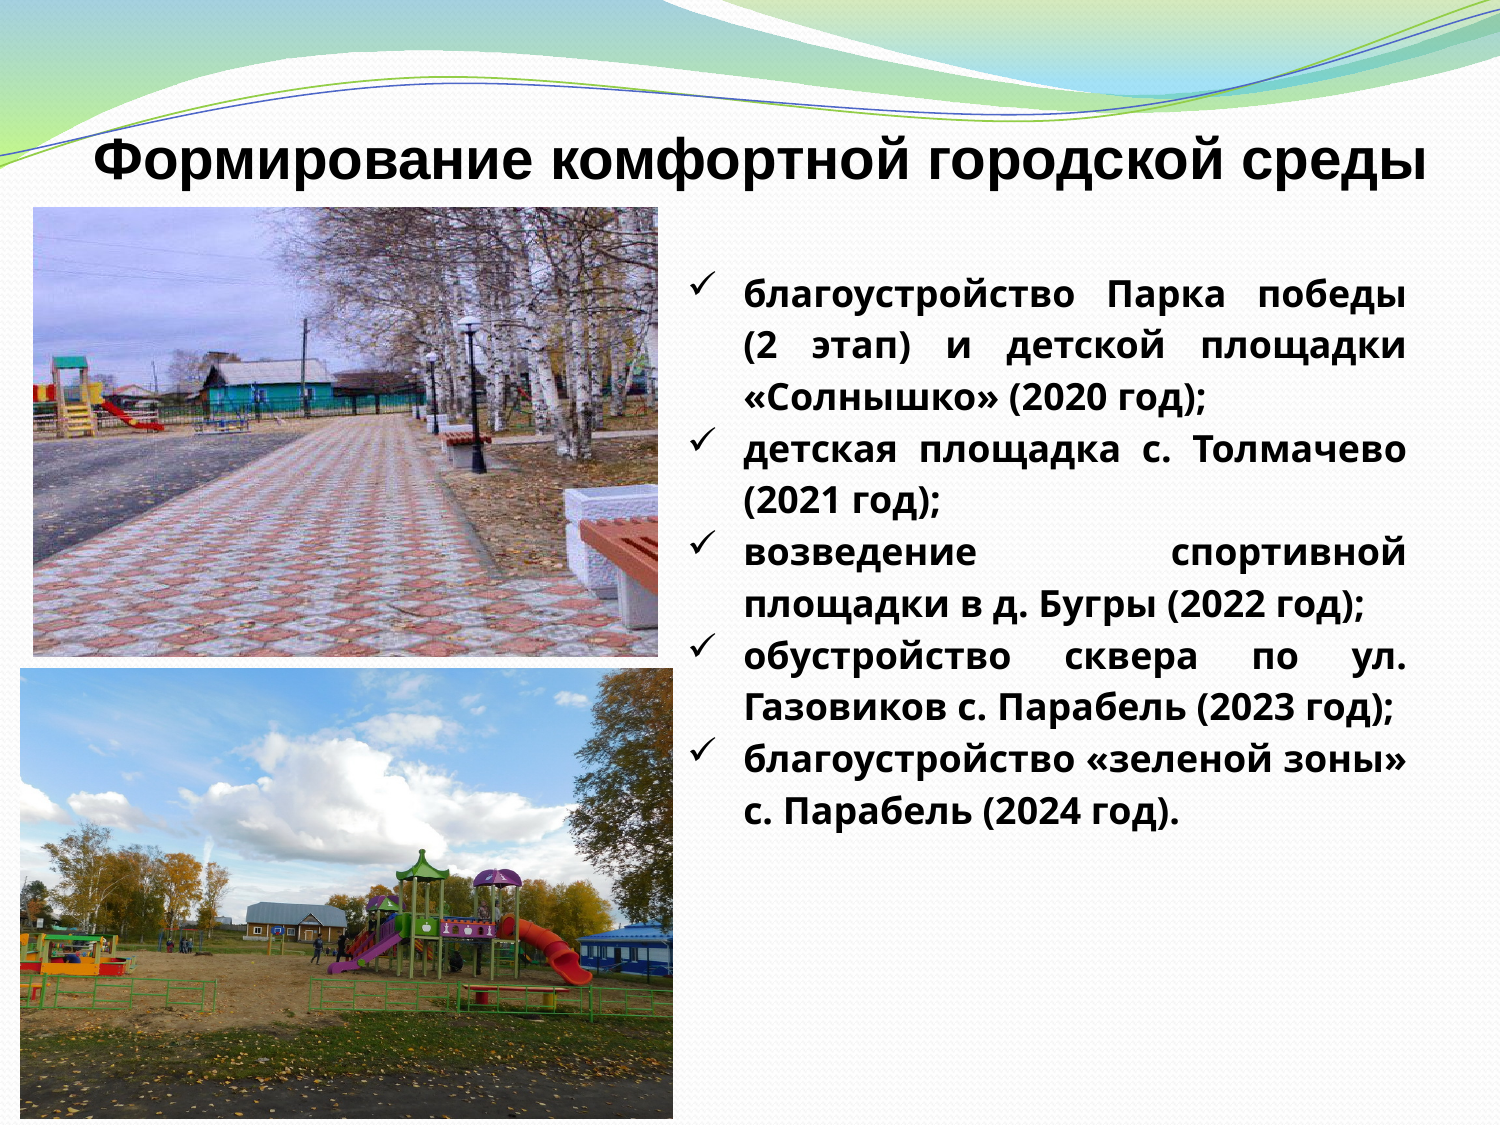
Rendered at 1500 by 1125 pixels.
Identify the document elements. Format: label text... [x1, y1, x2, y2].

text_box благоустройство Парка победы (2 этап) и детской площадки «Солнышко» (2020 год); детская площадка с. Толмачево (2021 год); возведение спортивной площадки в д. Бугры (2022 год); обустройство сквера по ул. Газовиков с. Парабель (2023 год); благоустройство «зеленой зоны» с. Парабель (2024 год). [672, 255, 1423, 891]
picture [33, 207, 659, 658]
text_box Формирование комфортной городской среды [64, 113, 1458, 199]
picture [19, 668, 673, 1119]
